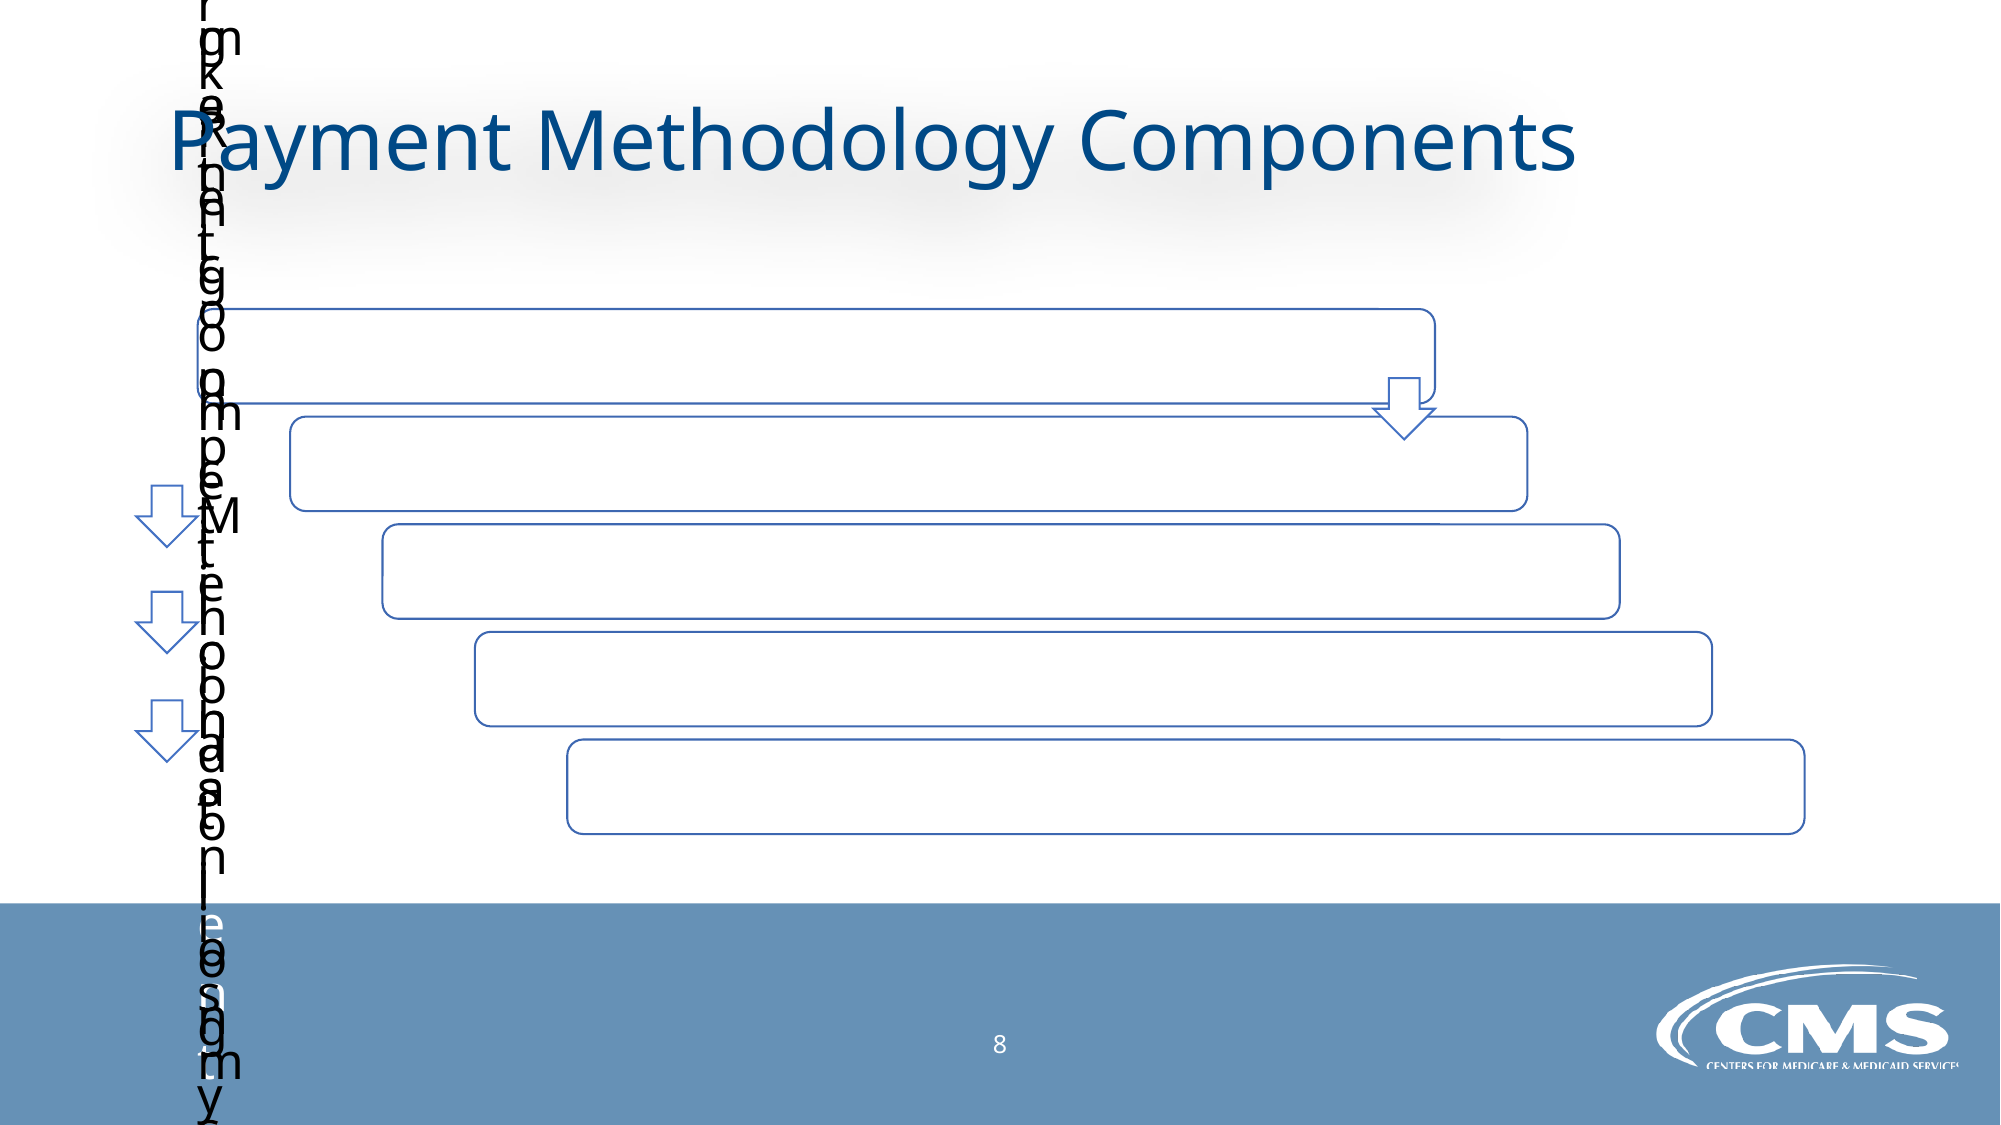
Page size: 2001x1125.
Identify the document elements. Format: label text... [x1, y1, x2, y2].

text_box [197, 309, 1805, 835]
slide_number 8 [774, 1015, 1225, 1076]
title Payment Methodology Components [152, 76, 1653, 199]
